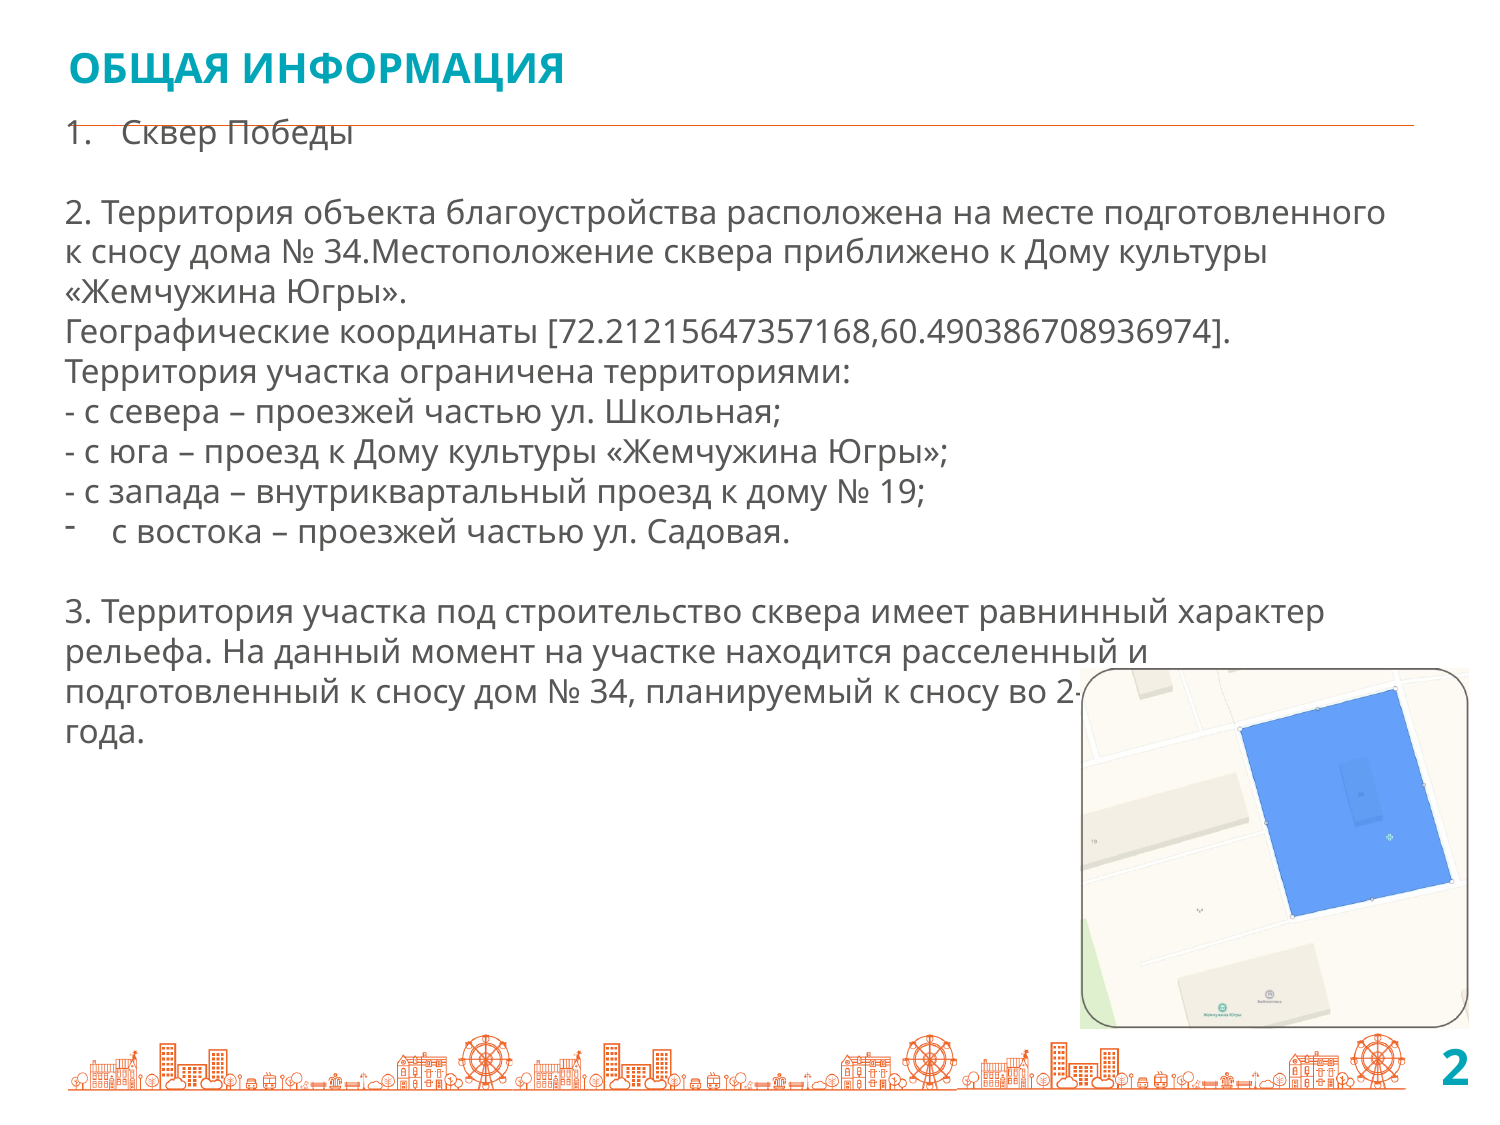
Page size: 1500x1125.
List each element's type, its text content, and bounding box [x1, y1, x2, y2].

text_box Сквер Победы 2. Территория объекта благоустройства расположена на месте подготовленного к сносу дома № 34.Местоположение сквера приближено к Дому культуры «Жемчужина Югры». Географические координаты [72.21215647357168,60.490386708936974]. Территория участка ограничена территориями: - с севера – проезжей частью ул. Школьная; - с юга – проезд к Дому культуры «Жемчужина Югры»; - с запада – внутриквартальный проезд к дому № 19; с востока – проезжей частью ул. Садовая. 3. Территория участка под строительство сквера имеет равнинный характер рельефа. На данный момент на участке находится расселенный и подготовленный к сносу дом № 34, планируемый к сносу во 2-3 квартале 2020 года. [49, 290, 1420, 610]
title ОБЩАЯ ИНФОРМАЦИЯ [53, 19, 1423, 114]
text_box 2 [1419, 1018, 1497, 1113]
picture [67, 668, 1470, 1125]
